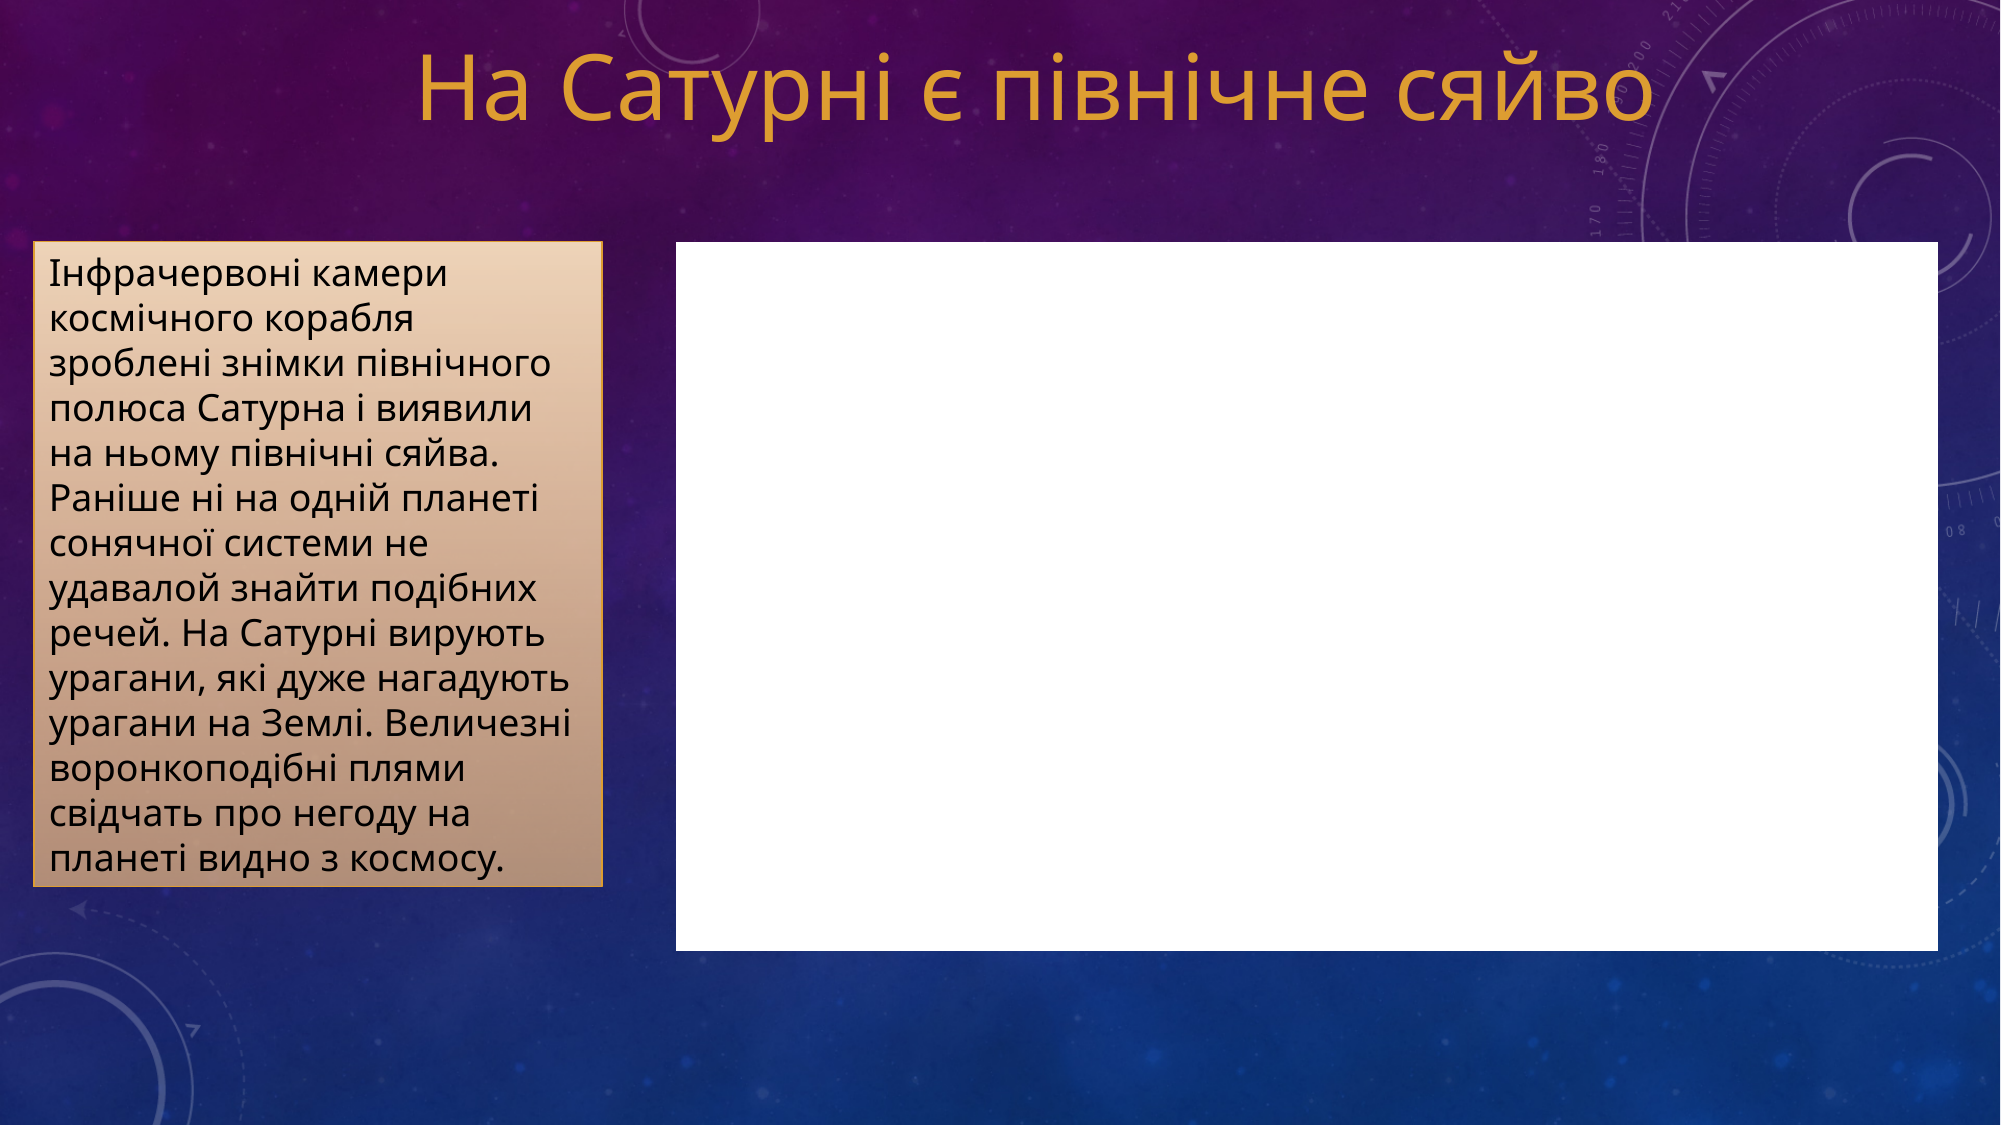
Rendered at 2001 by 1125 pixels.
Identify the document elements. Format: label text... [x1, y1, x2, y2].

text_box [675, 241, 1939, 952]
text_box Інфрачервоні камери космічного корабля зроблені знімки північного полюса Сатурна і виявили на ньому північні сяйва. Раніше ні на одній планеті сонячної системи не удавалой знайти подібних речей. На Сатурні вирують урагани, які дуже нагадують урагани на Землі. Величезні воронкоподібні плями свідчать про негоду на планеті видно з космосу. [33, 241, 603, 887]
text_box На Сатурні є північне сяйво [400, 21, 1698, 147]
picture [0, 0, 2001, 1125]
